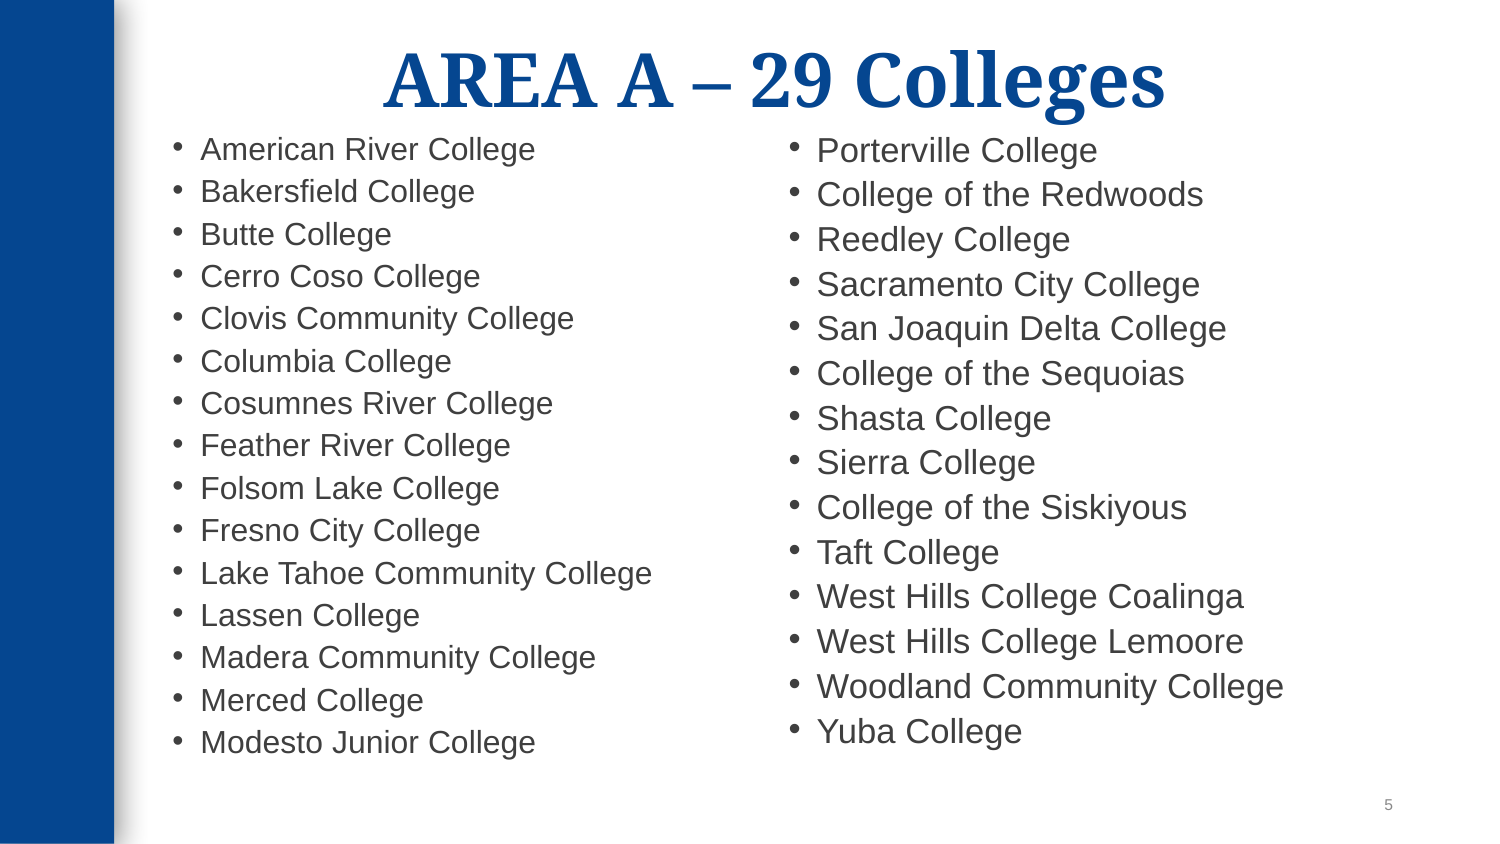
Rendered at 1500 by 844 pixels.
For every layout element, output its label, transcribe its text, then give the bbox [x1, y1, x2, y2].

list Porterville College College of the Redwoods Reedley College Sacramento City College San Joaquin Delta College College of the Sequoias Shasta College Sierra College College of the Siskiyous Taft College West Hills College Coalinga West Hills College Lemoore Woodland Community College Yuba College [773, 131, 1383, 800]
list American River College Bakersfield College Butte College Cerro Coso College Clovis Community College Columbia College Cosumnes River College Feather River College Folsom Lake College Fresno City College Lake Tahoe Community College Lassen College Madera Community College Merced College Modesto Junior College [157, 131, 763, 800]
title AREA A – 29 Colleges [157, 44, 1394, 132]
